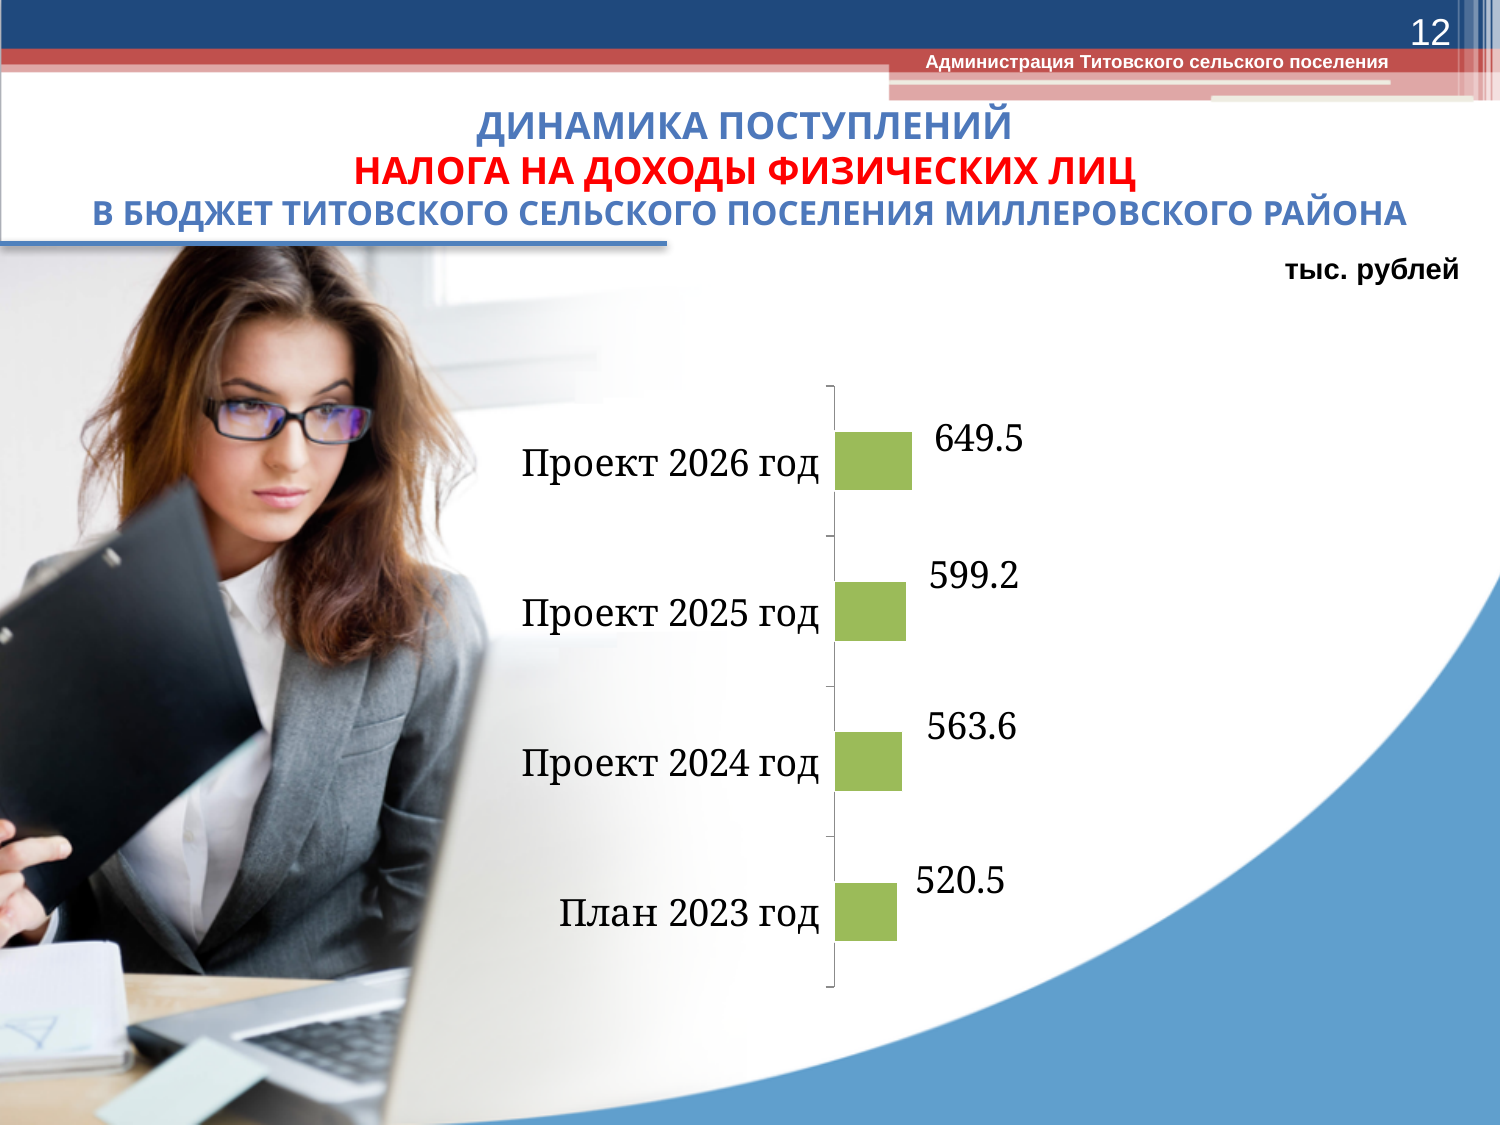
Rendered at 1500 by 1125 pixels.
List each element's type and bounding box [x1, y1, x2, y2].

chart [501, 373, 1460, 1000]
picture [0, 0, 1500, 1125]
